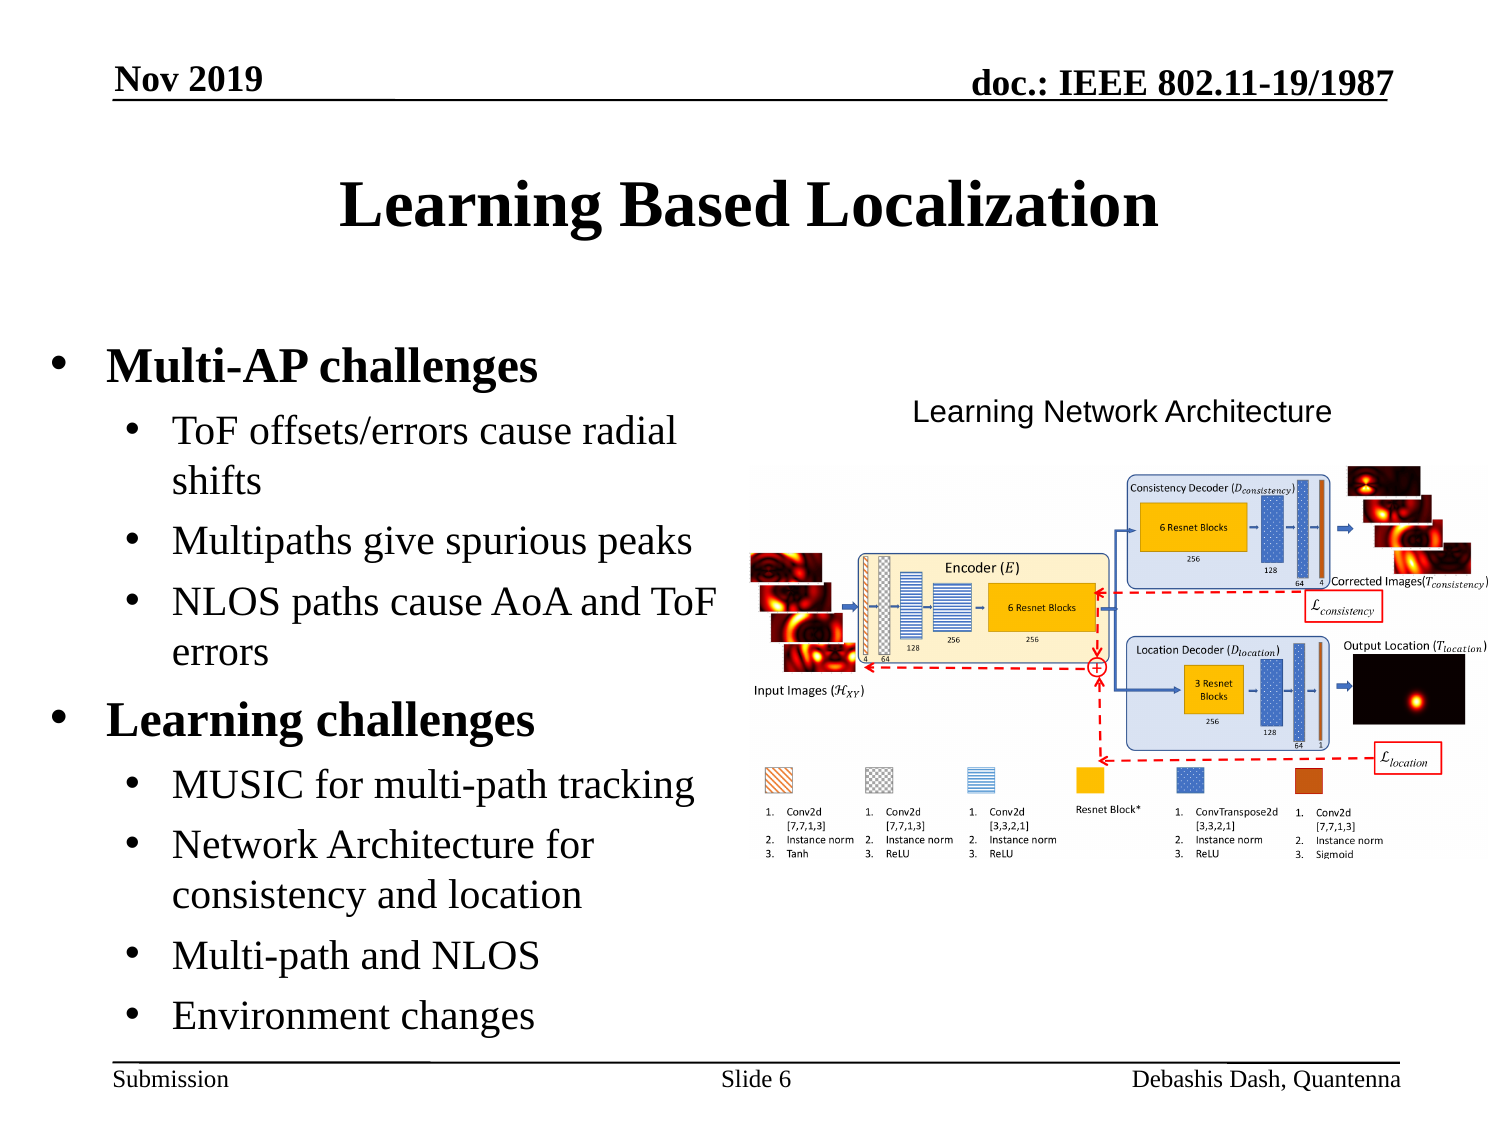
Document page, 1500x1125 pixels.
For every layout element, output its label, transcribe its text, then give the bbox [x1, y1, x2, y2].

title Learning Based Localization [112, 112, 1388, 288]
footer Debashis Dash, Quantenna [878, 1061, 1402, 1093]
picture [749, 465, 1488, 859]
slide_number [114, 54, 423, 100]
list Multi-AP challenges ToF offsets/errors cause radial shifts Multipaths give spurious peaks NLOS paths cause AoA and ToF errors Learning challenges MUSIC for multi-path tracking Network Architecture for consistency and location Multi-path and NLOS Environment changes [34, 324, 773, 1000]
text_box Learning Network Architecture [897, 383, 1431, 436]
slide_number Slide 6 [712, 1061, 800, 1123]
